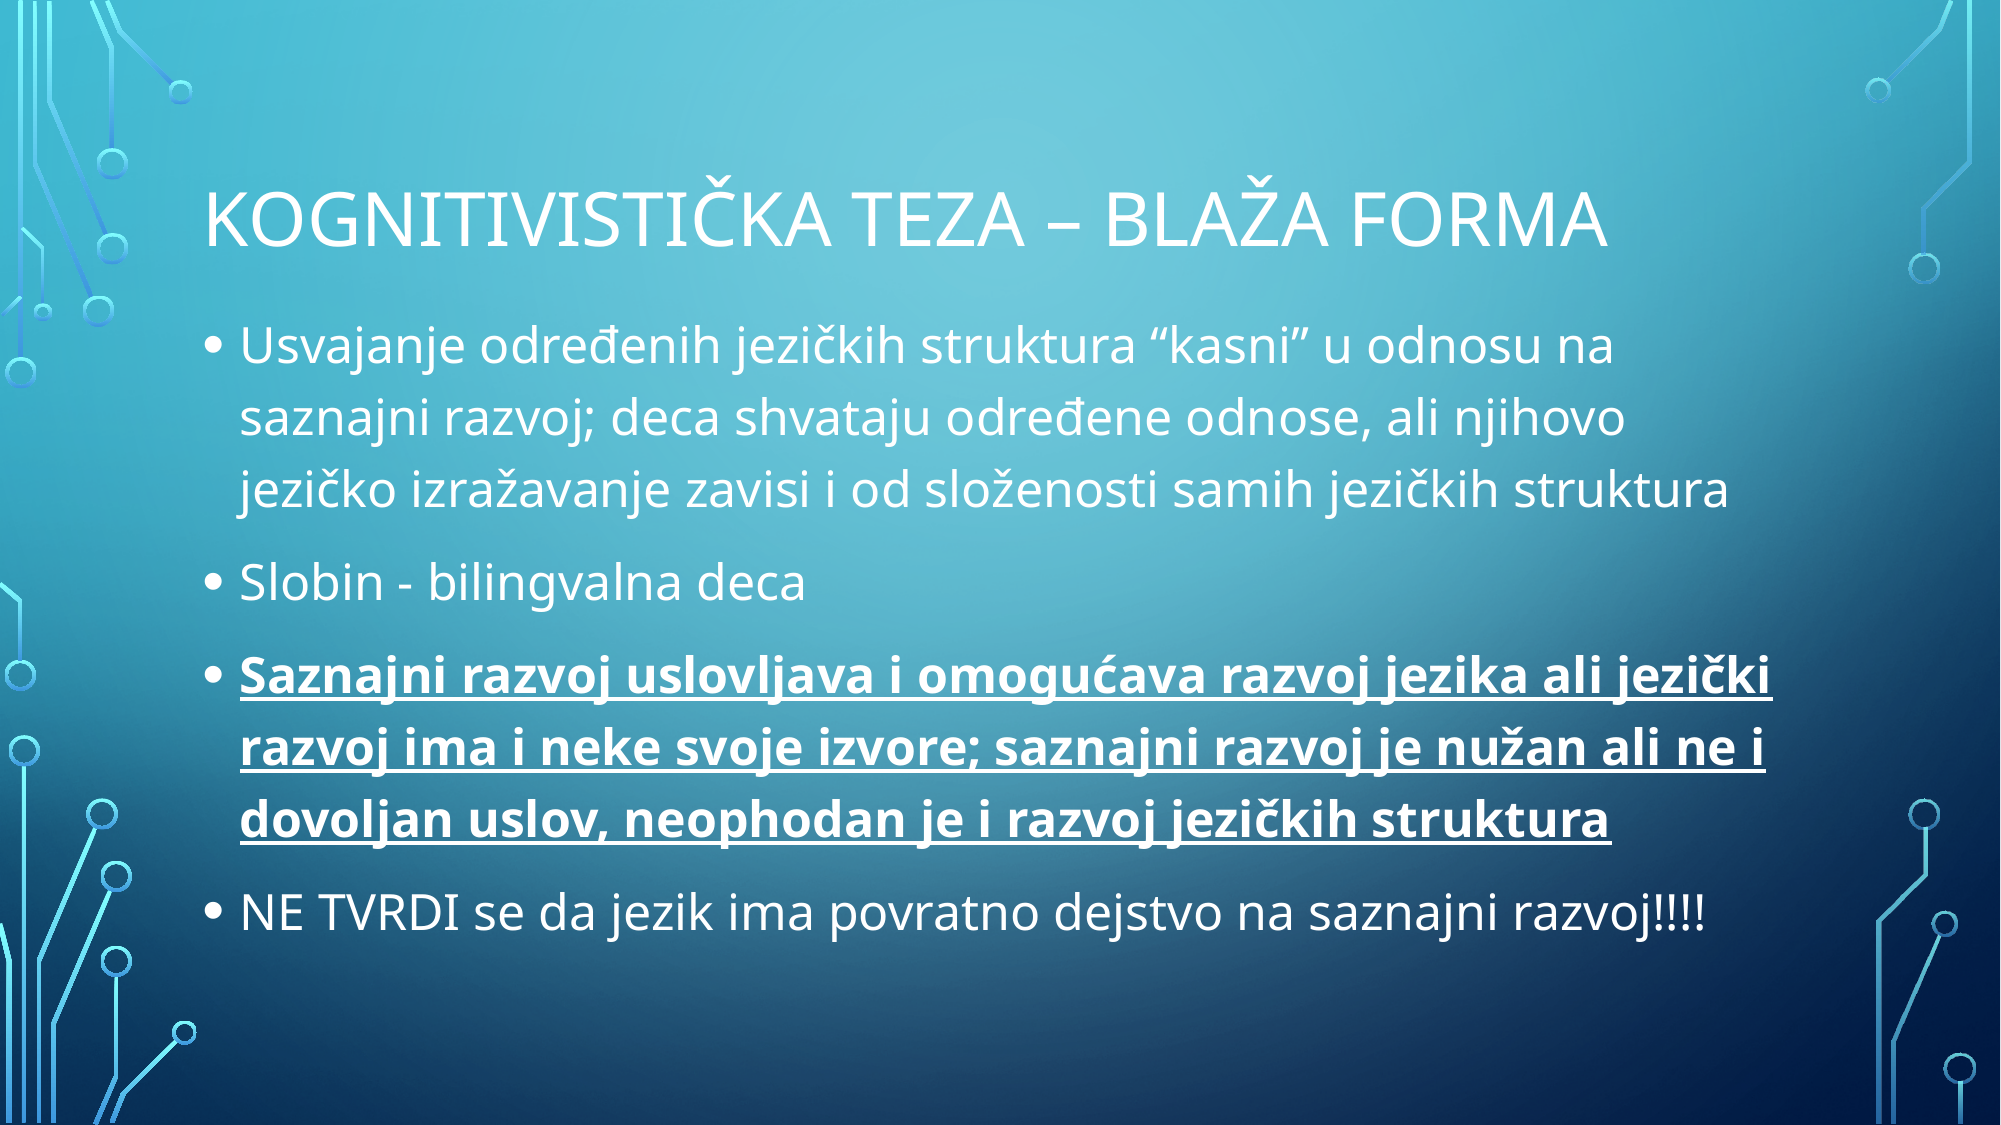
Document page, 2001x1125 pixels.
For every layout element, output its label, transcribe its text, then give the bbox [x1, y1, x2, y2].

list Usvajanje određenih jezičkih struktura “kasni” u odnosu na saznajni razvoj; deca shvataju određene odnose, ali njihovo jezičko izražavanje zavisi i od složenosti samih jezičkih struktura Slobin - bilingvalna deca Saznajni razvoj uslovljava i omogućava razvoj jezika ali jezički razvoj ima i neke svoje izvore; saznajni razvoj je nužan ali ne i dovoljan uslov, neophodan je i razvoj jezičkih struktura NE TVRDI se da jezik ima povratno dejstvo na saznajni razvoj!!!! [187, 294, 1813, 950]
title Kognitivistička teza – blaža forma [187, 101, 1813, 294]
